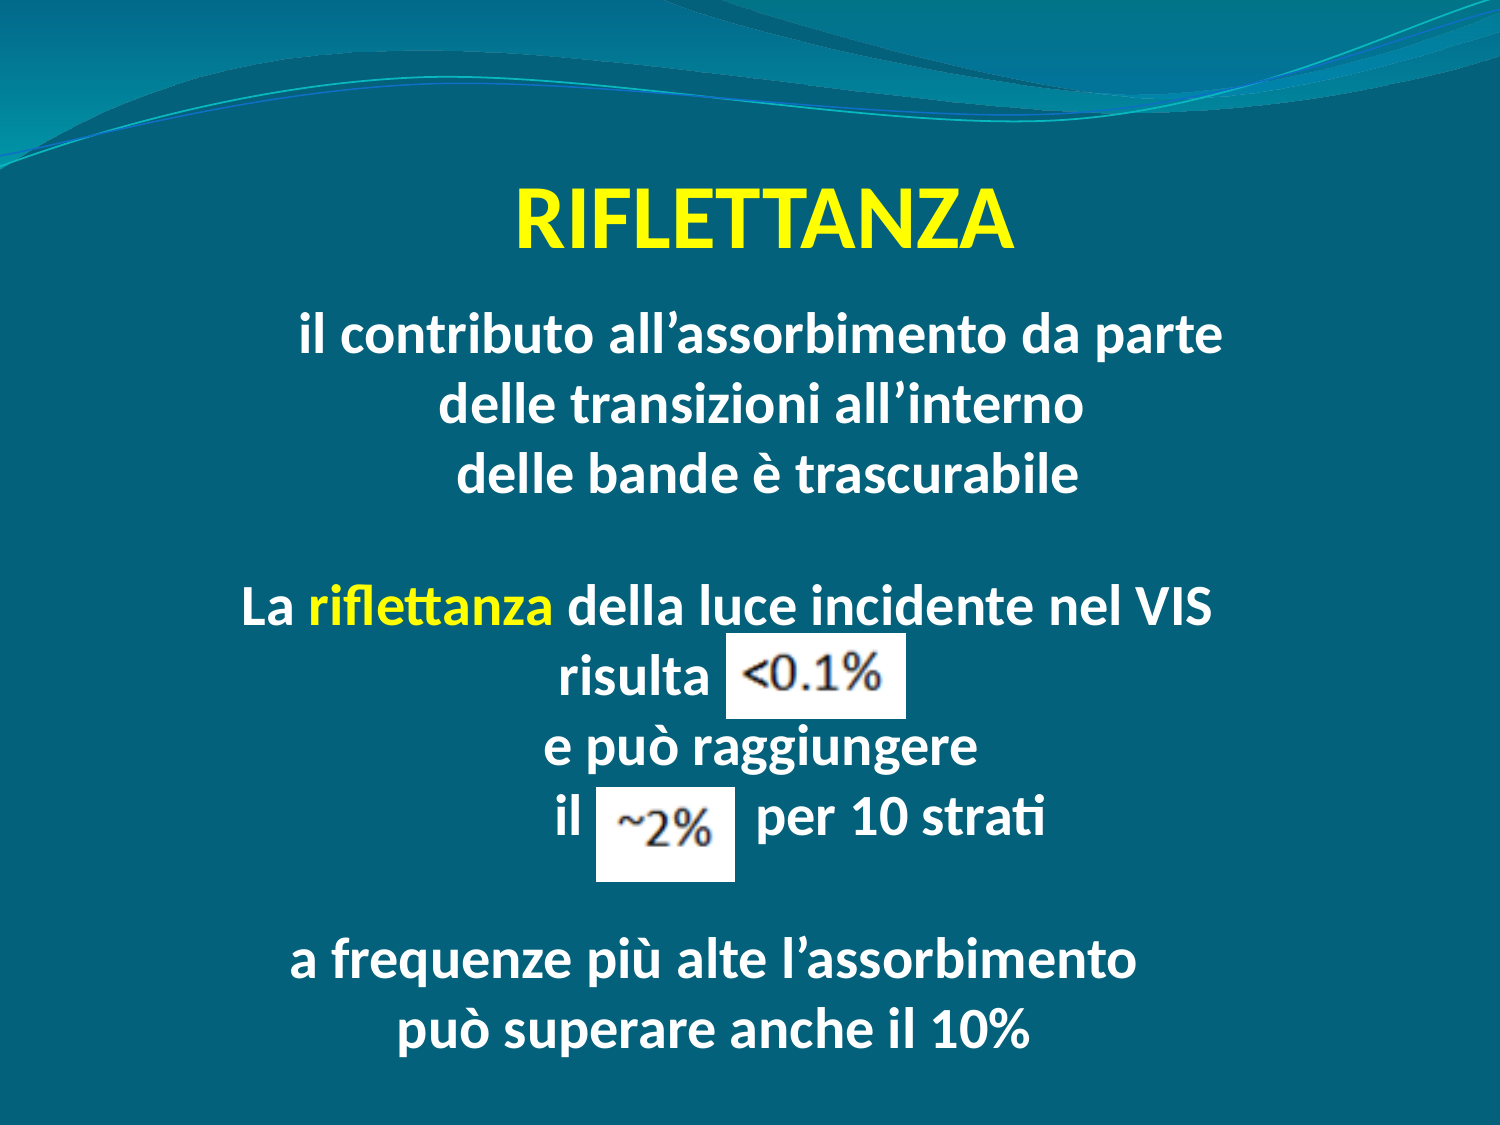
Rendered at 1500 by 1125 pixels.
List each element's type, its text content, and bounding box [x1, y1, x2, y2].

picture [727, 634, 905, 718]
picture [597, 788, 734, 881]
text_box il contributo all’assorbimento da parte delle transizioni all’interno delle bande è trascurabile [283, 288, 1253, 513]
text_box RIFLETTANZA [499, 148, 1031, 274]
text_box a frequenze più alte l’assorbimento può superare anche il 10% [41, 843, 1400, 1068]
text_box La riflettanza della luce incidente nel VIS risulta e può raggiungere il per 10 strati [157, 559, 1471, 855]
